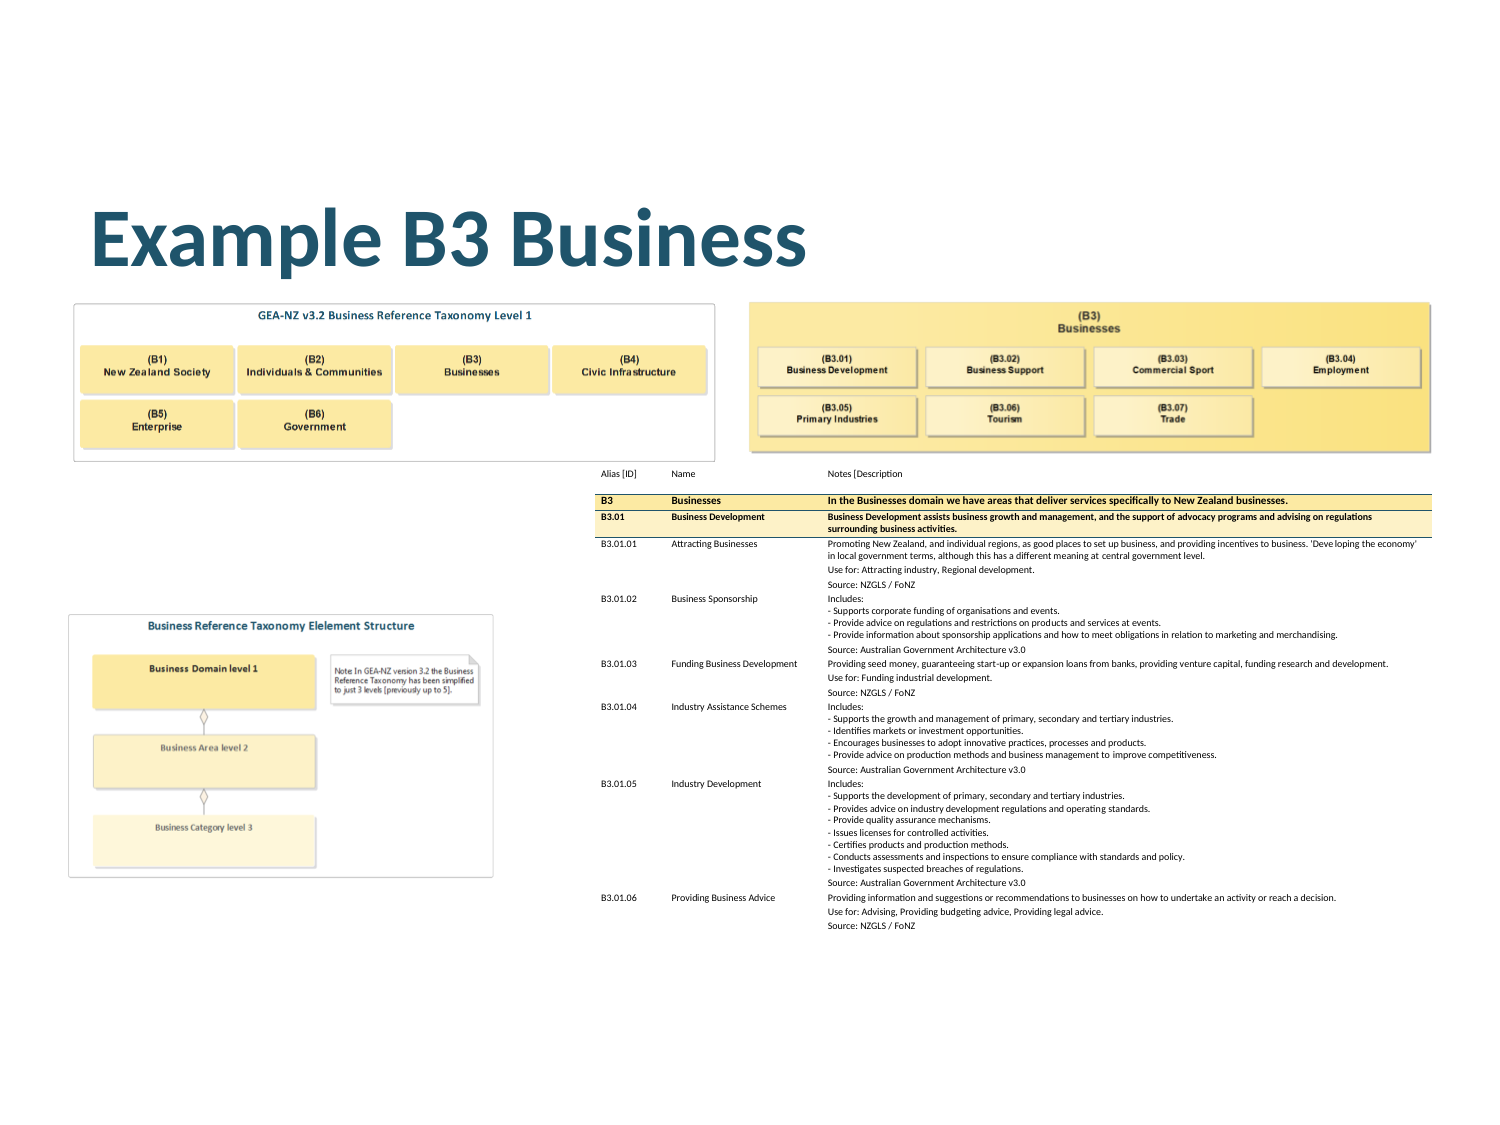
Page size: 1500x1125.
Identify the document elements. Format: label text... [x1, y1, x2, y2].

picture [57, 603, 507, 899]
title Example B3 Business [75, 174, 1425, 293]
picture [594, 292, 1459, 969]
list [62, 292, 729, 483]
